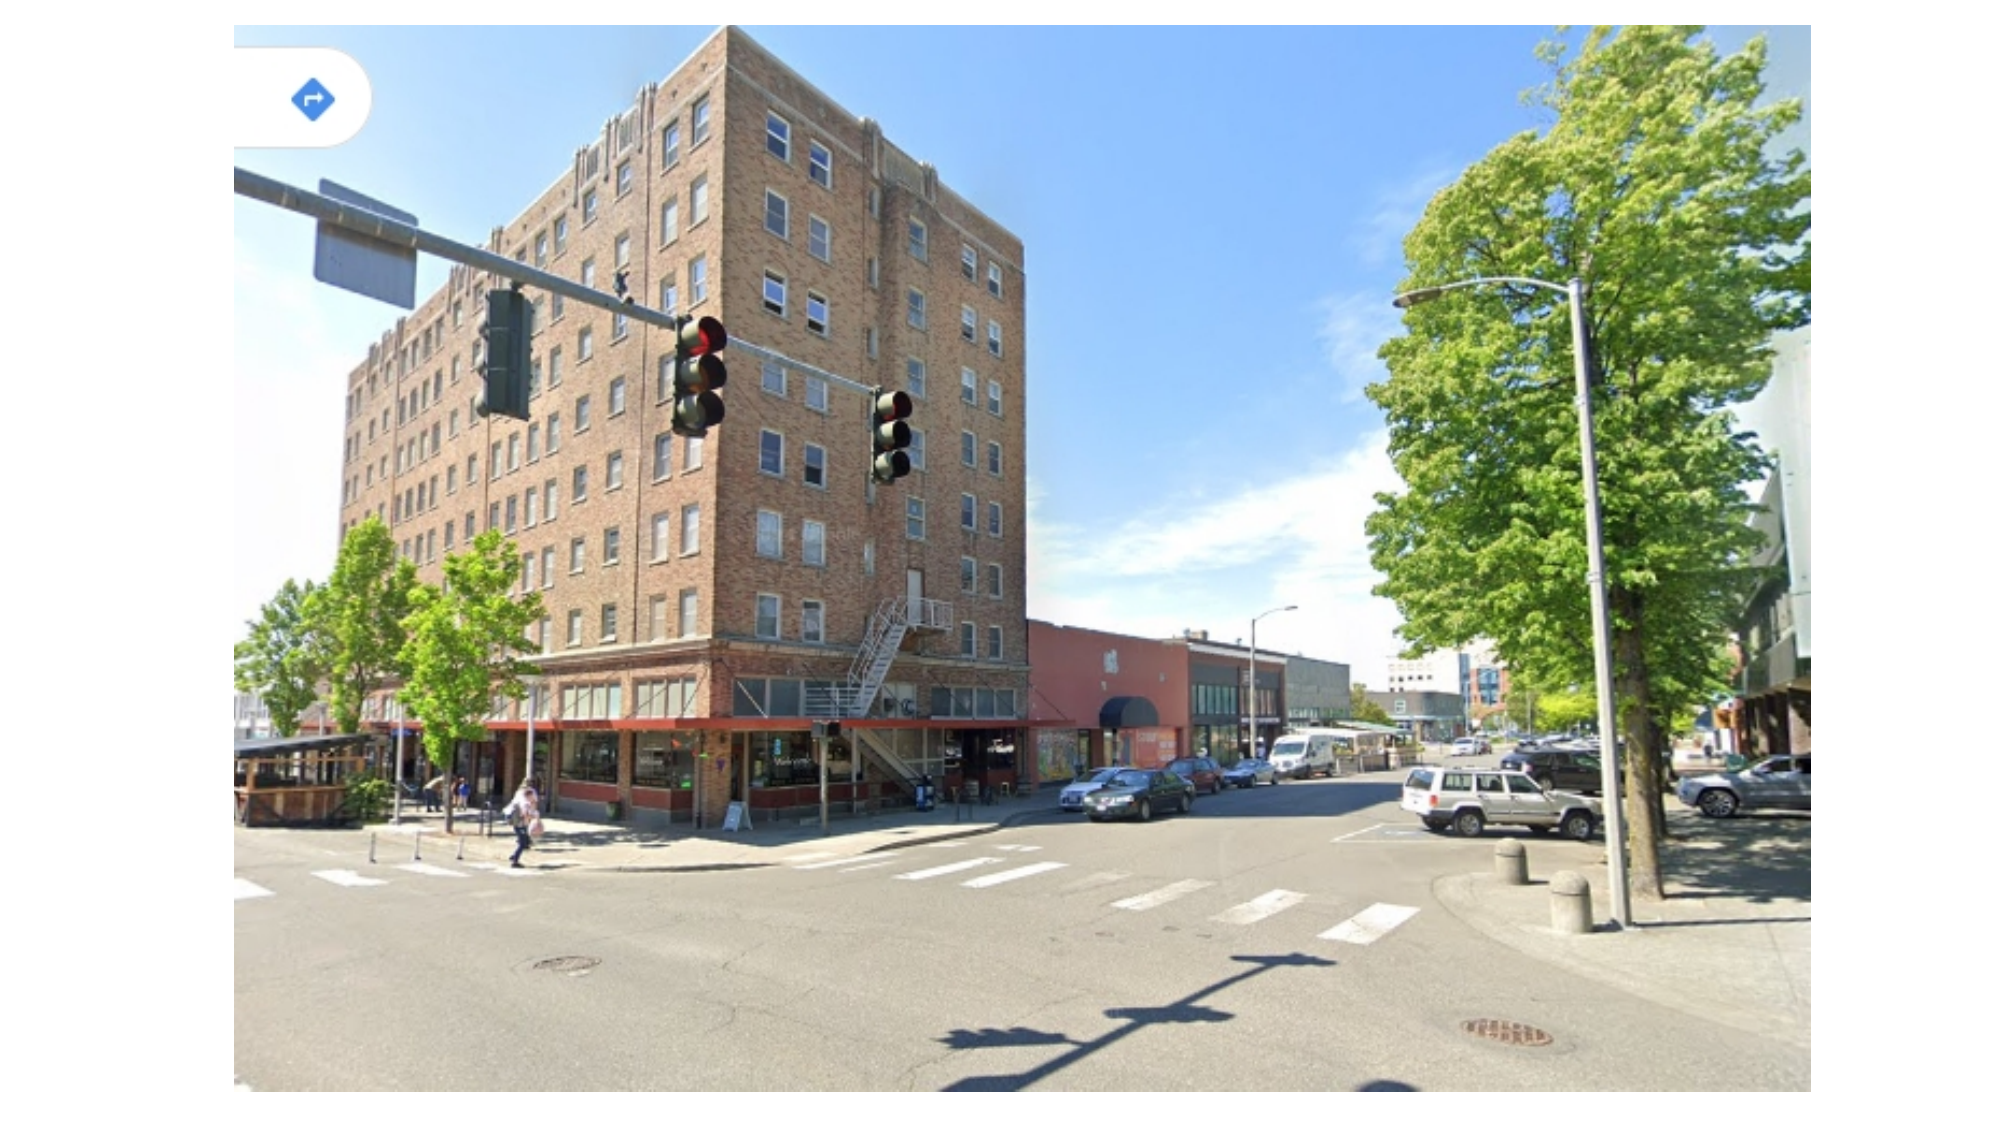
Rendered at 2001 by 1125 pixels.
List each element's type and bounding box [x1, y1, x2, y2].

list [233, 24, 1812, 1093]
